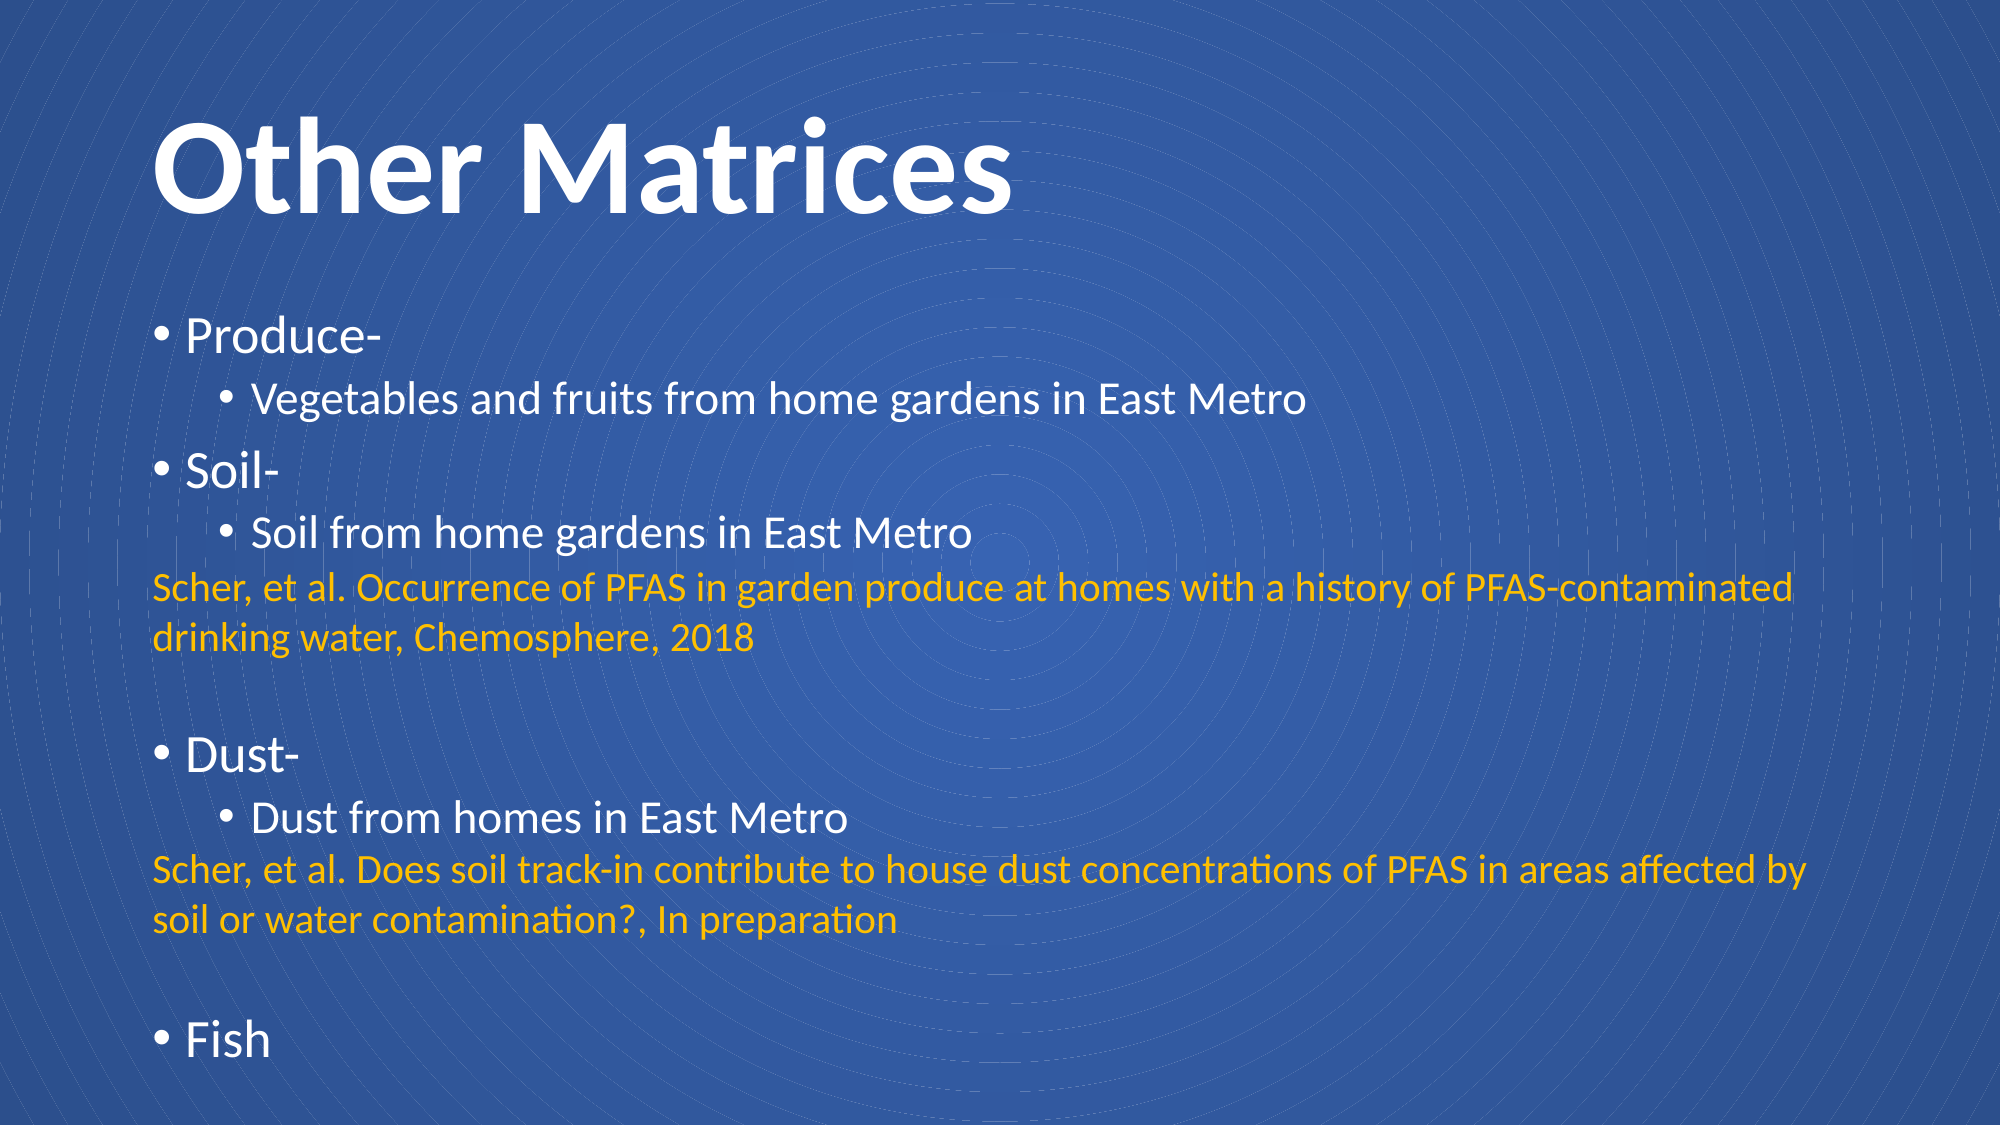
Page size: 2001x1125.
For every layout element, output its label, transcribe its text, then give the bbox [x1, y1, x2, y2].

list Produce- Vegetables and fruits from home gardens in East Metro Soil- Soil from home gardens in East Metro Dust- Dust from homes in East Metro Fish [137, 299, 1863, 1081]
text_box Scher, et al. Does soil track-in contribute to house dust concentrations of PFAS in areas affected by soil or water contamination?, In preparation [137, 834, 1827, 949]
title Other Matrices [137, 59, 1863, 278]
text_box Scher, et al. Occurrence of PFAS in garden produce at homes with a history of PFAS-contaminated drinking water, Chemosphere, 2018 [137, 552, 1827, 667]
